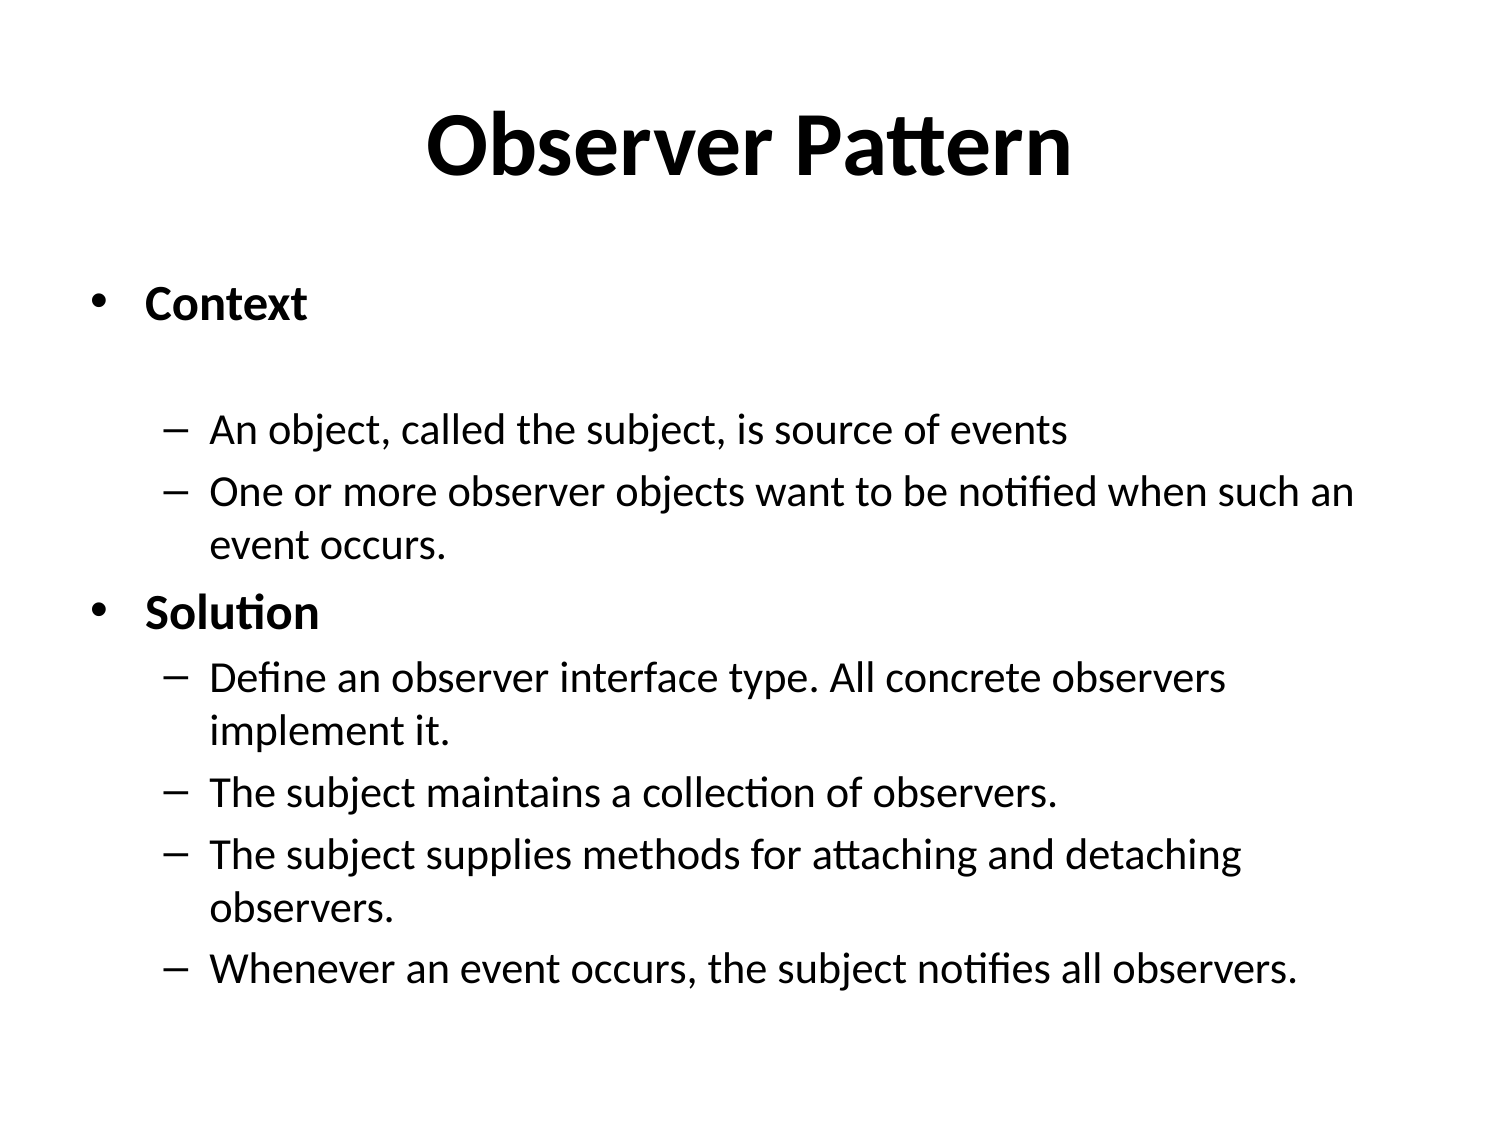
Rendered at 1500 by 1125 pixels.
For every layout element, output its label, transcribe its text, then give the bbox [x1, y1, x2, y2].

list Context An object, called the subject, is source of events One or more observer objects want to be notified when such an event occurs. Solution Define an observer interface type. All concrete observers implement it. The subject maintains a collection of observers. The subject supplies methods for attaching and detaching observers. Whenever an event occurs, the subject notifies all observers. [75, 262, 1425, 1005]
title Observer Pattern [75, 45, 1425, 233]
